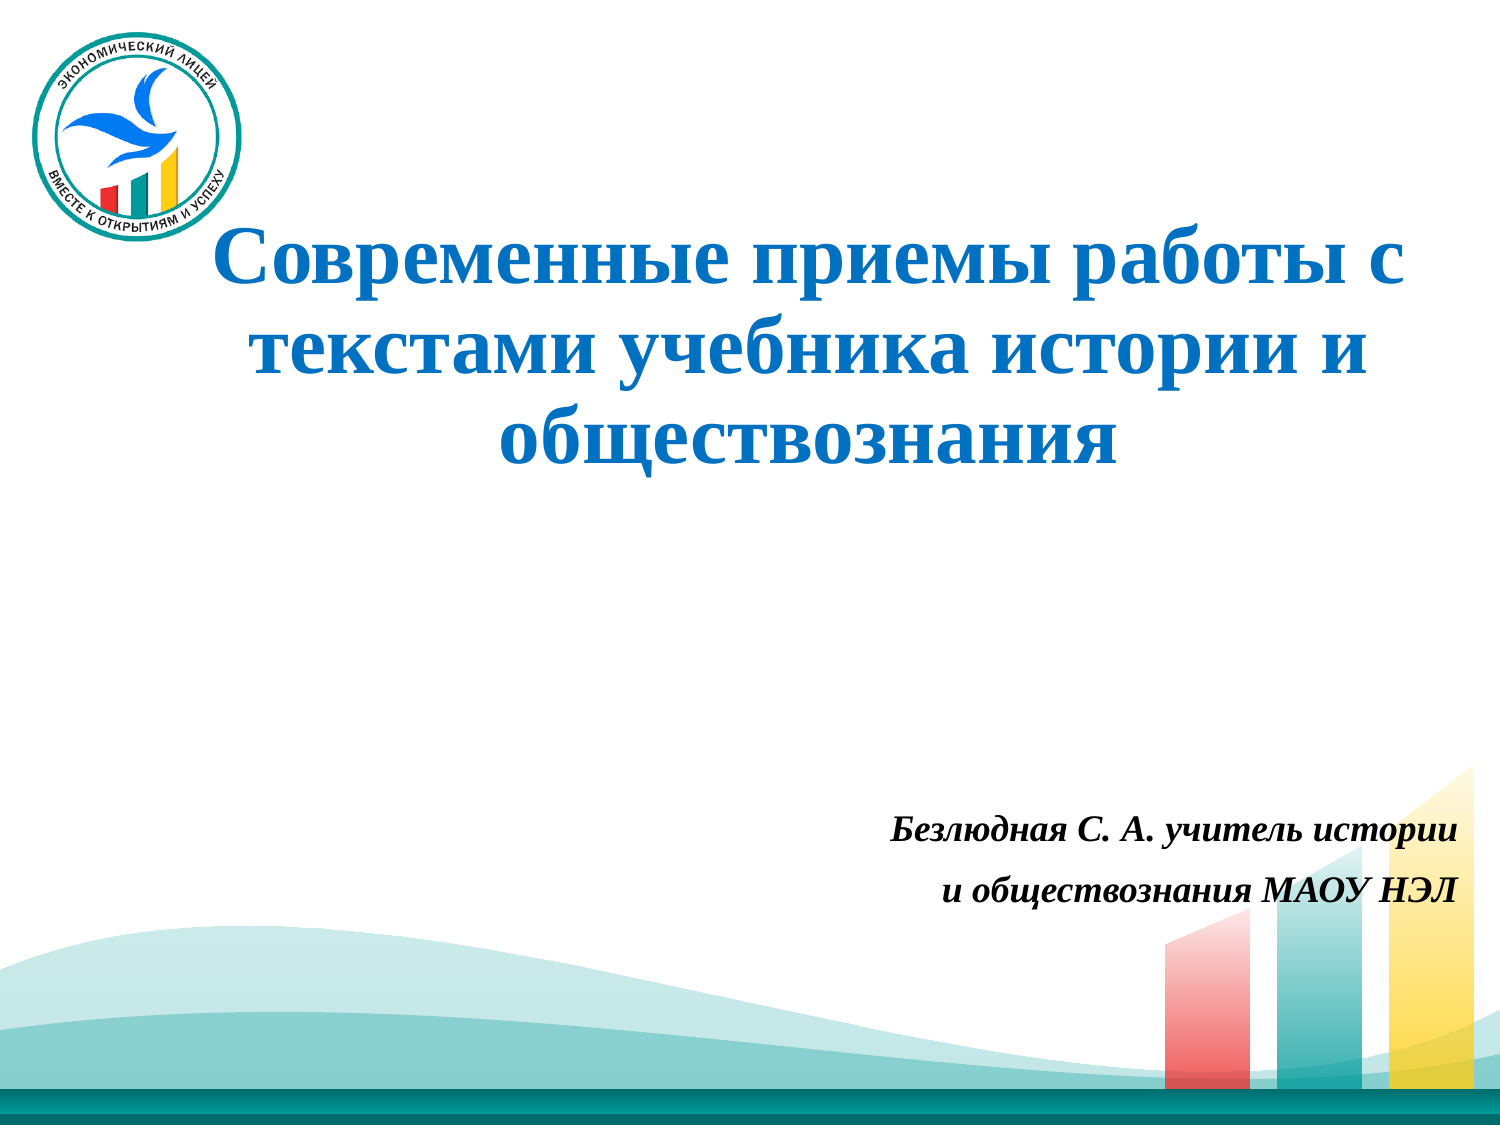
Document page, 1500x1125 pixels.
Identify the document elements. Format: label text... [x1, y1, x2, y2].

picture [29, 29, 143, 244]
list Современные приемы работы с текстами учебника истории и обществознания Безлюдная С. А. учитель истории и обществознания МАОУ НЭЛ [143, 29, 1474, 1014]
